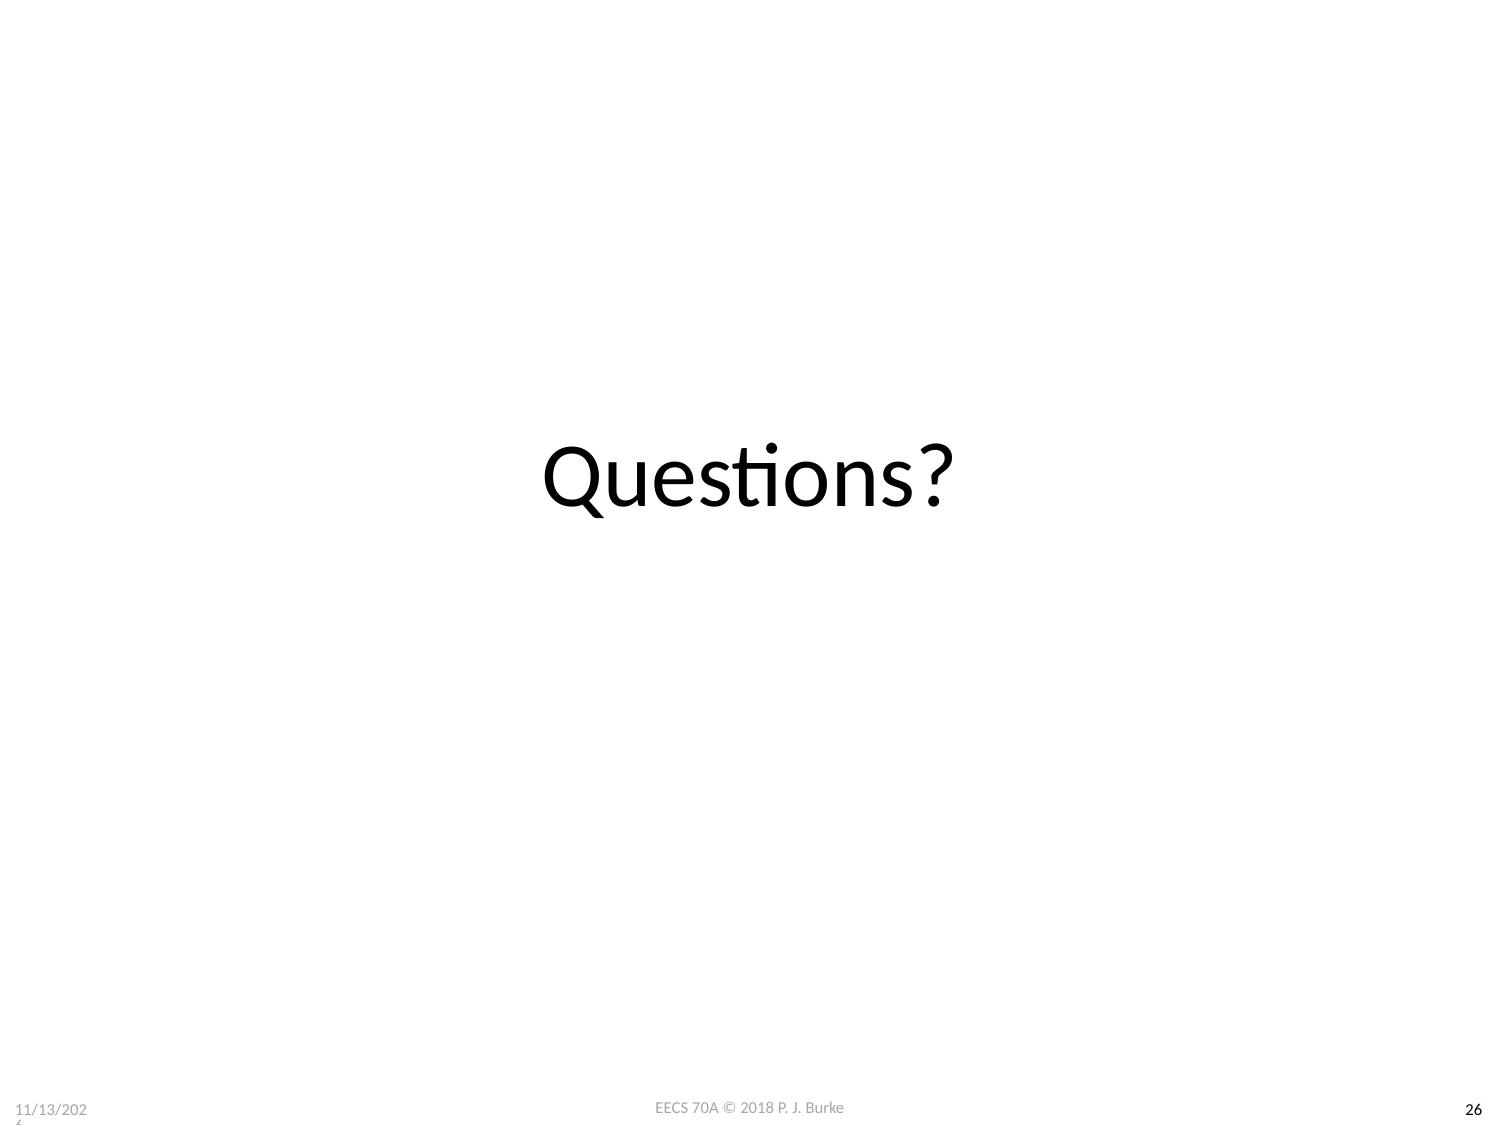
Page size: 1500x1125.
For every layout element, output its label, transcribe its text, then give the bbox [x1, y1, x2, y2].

title Questions? [112, 349, 1388, 591]
